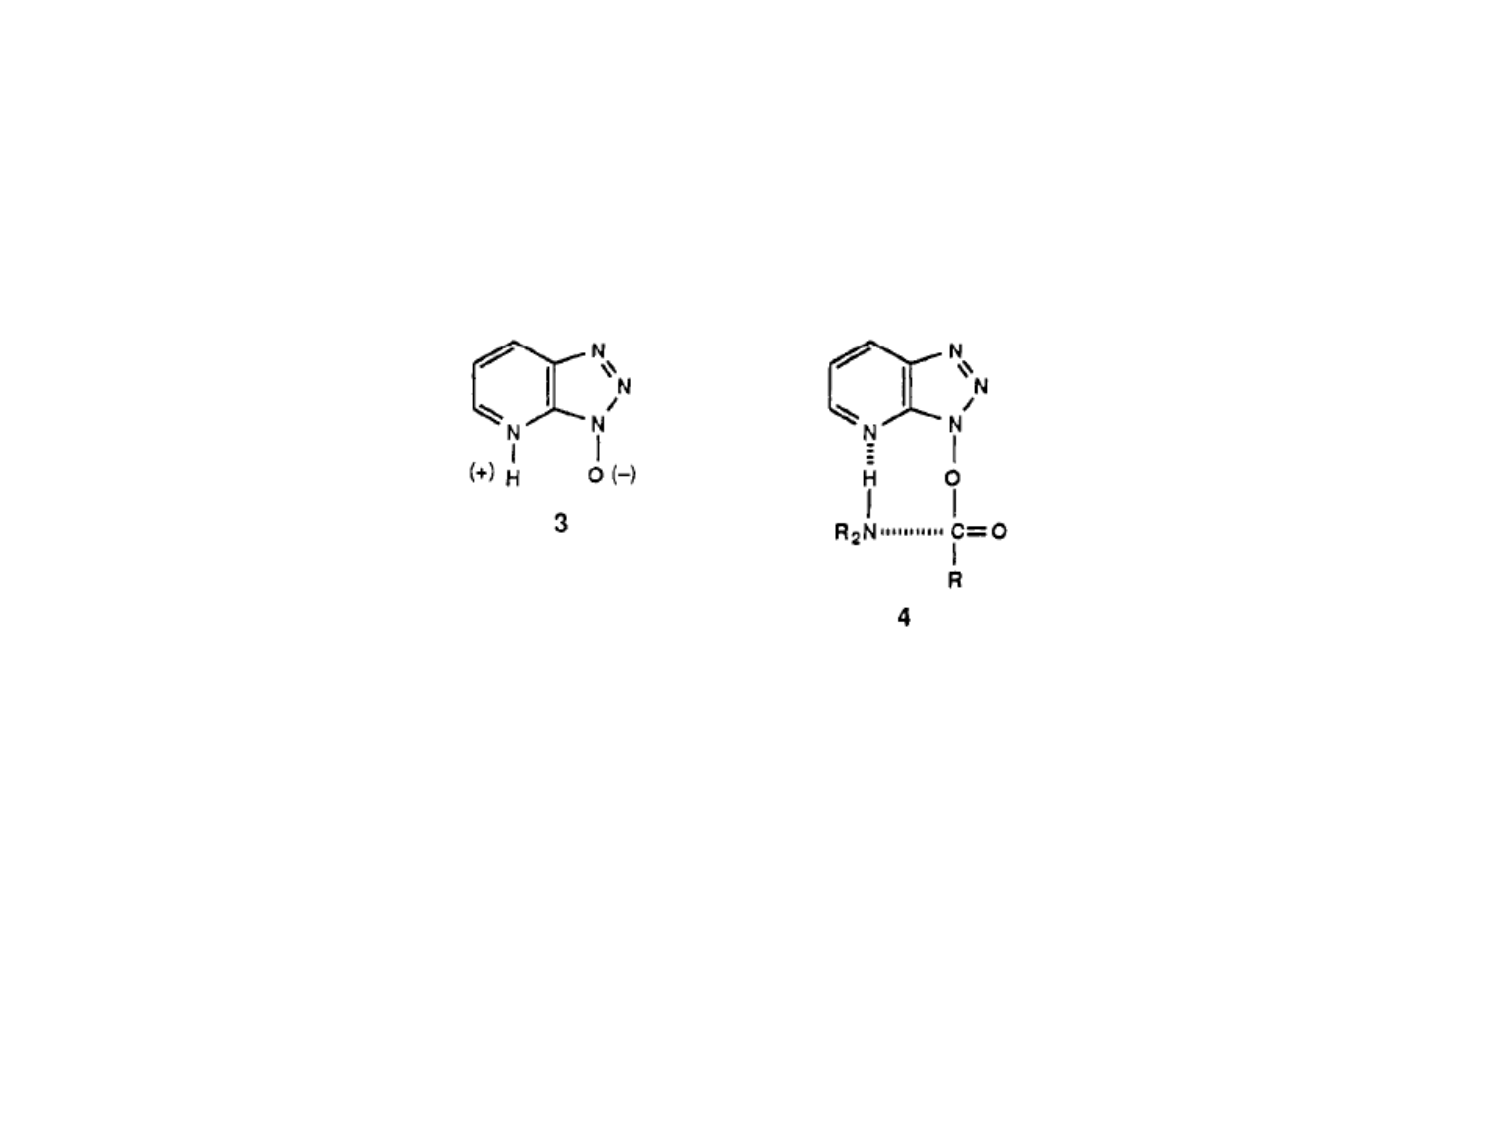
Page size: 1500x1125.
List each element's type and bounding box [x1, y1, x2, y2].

picture [387, 312, 1098, 644]
